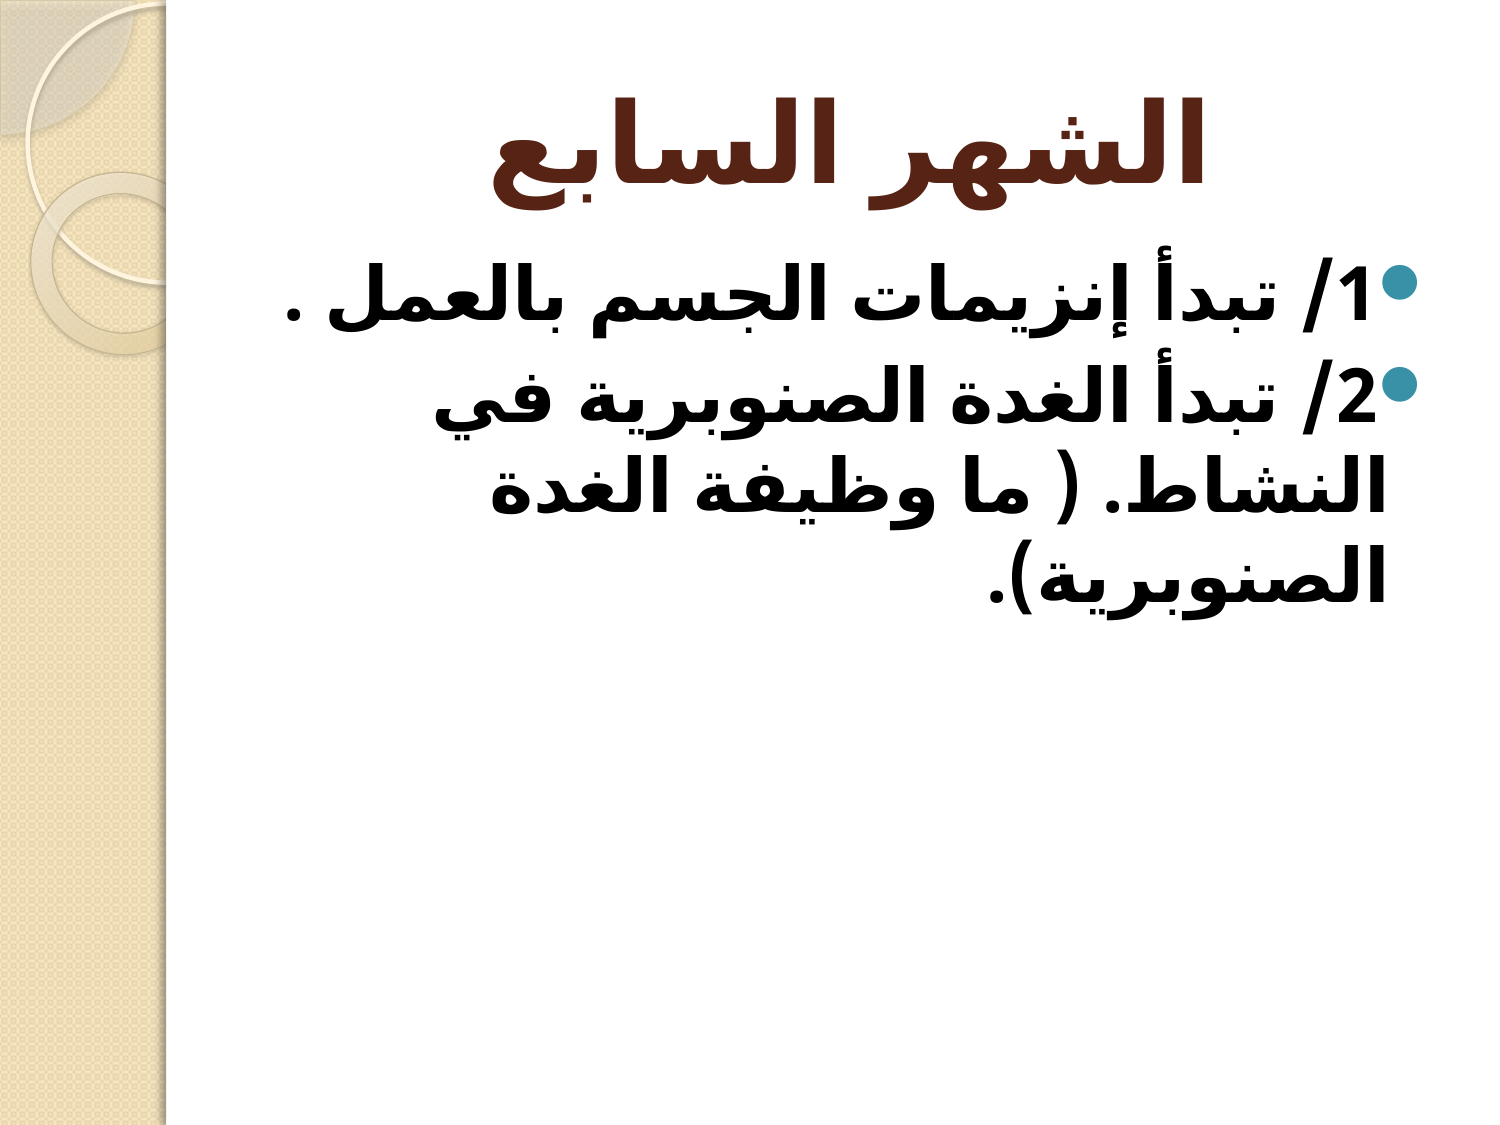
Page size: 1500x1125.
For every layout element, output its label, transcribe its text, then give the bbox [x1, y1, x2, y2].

list 1/ تبدأ إنزيمات الجسم بالعمل . 2/ تبدأ الغدة الصنوبرية في النشاط. ( ما وظيفة الغدة الصنوبرية). [235, 237, 1466, 1025]
title الشهر السابع [235, 45, 1466, 233]
